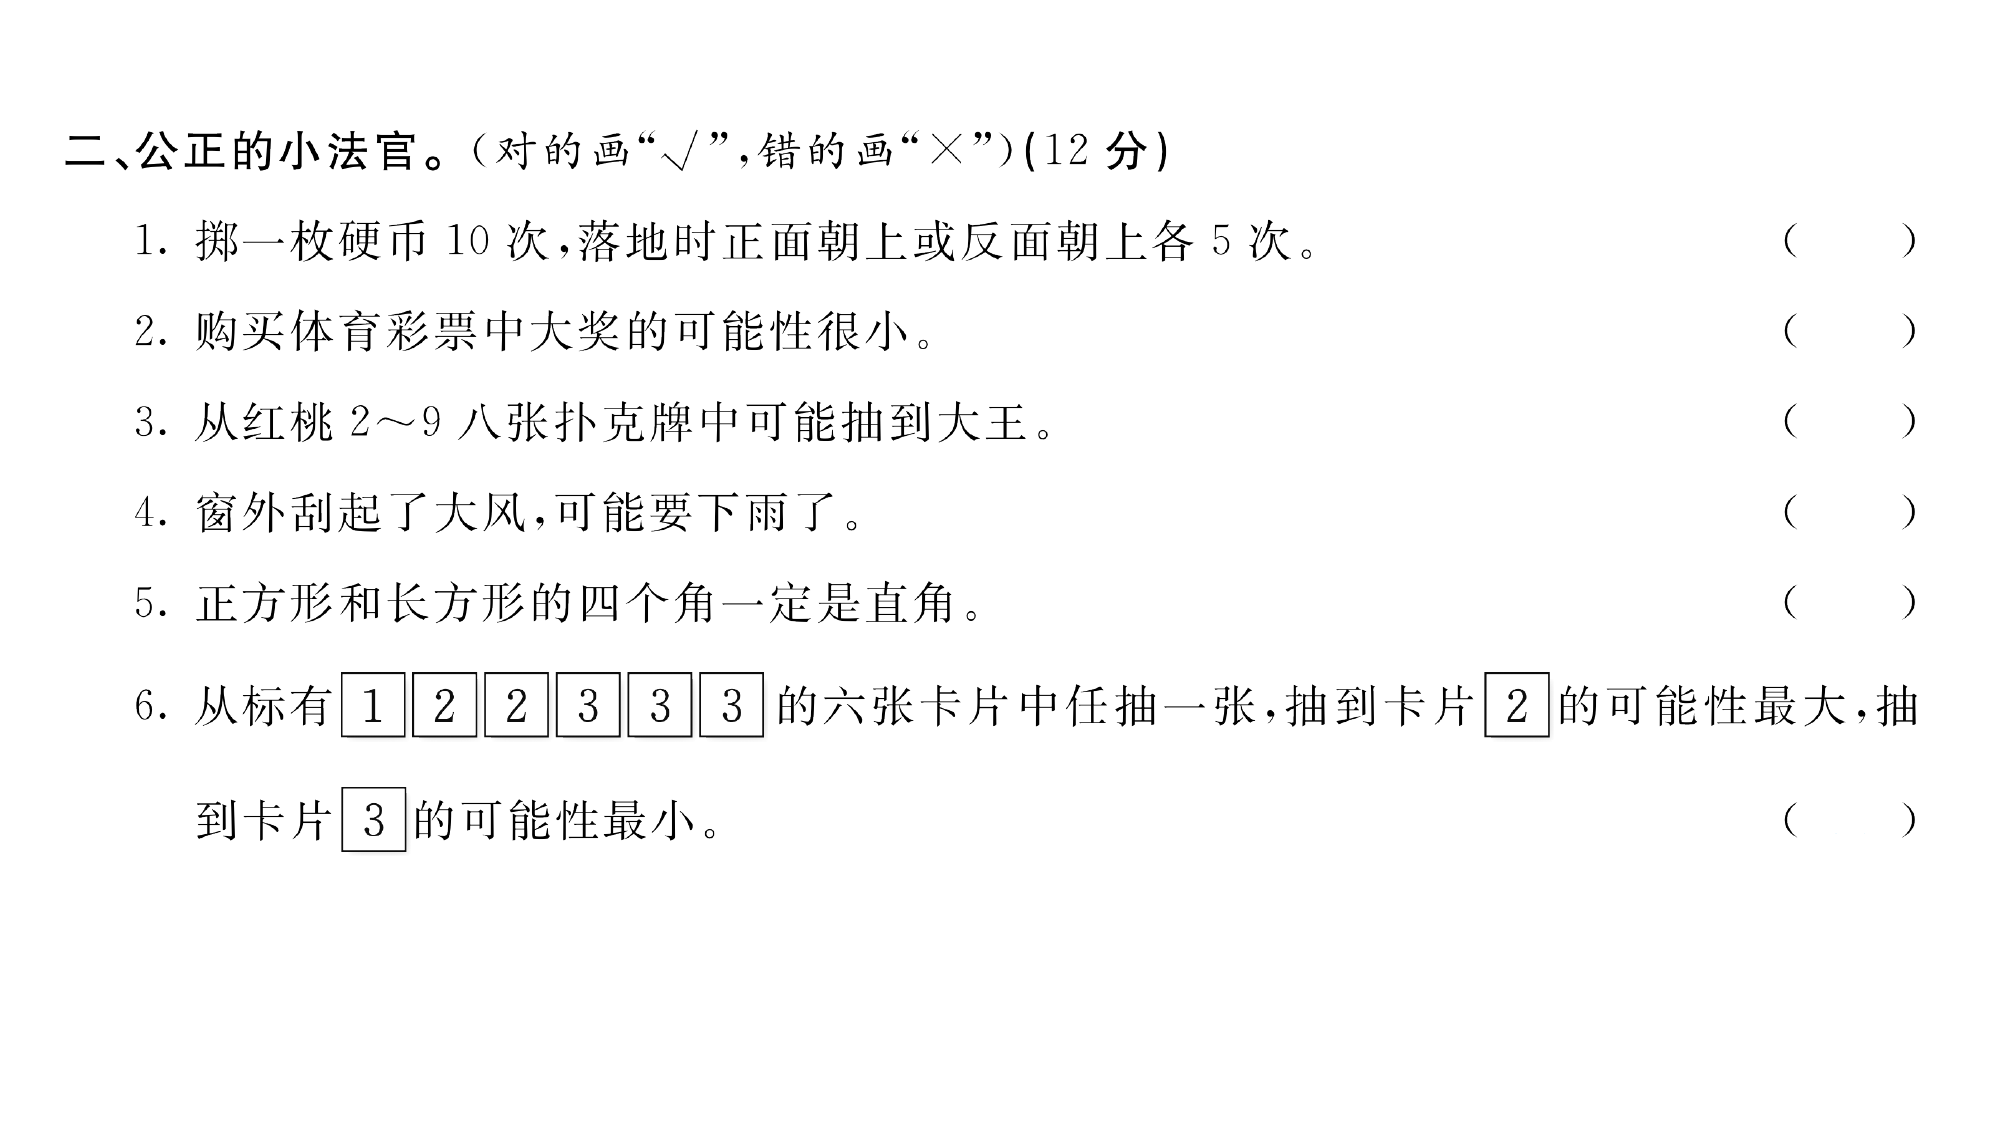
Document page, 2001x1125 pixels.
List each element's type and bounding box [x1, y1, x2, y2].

picture [61, 106, 1952, 871]
